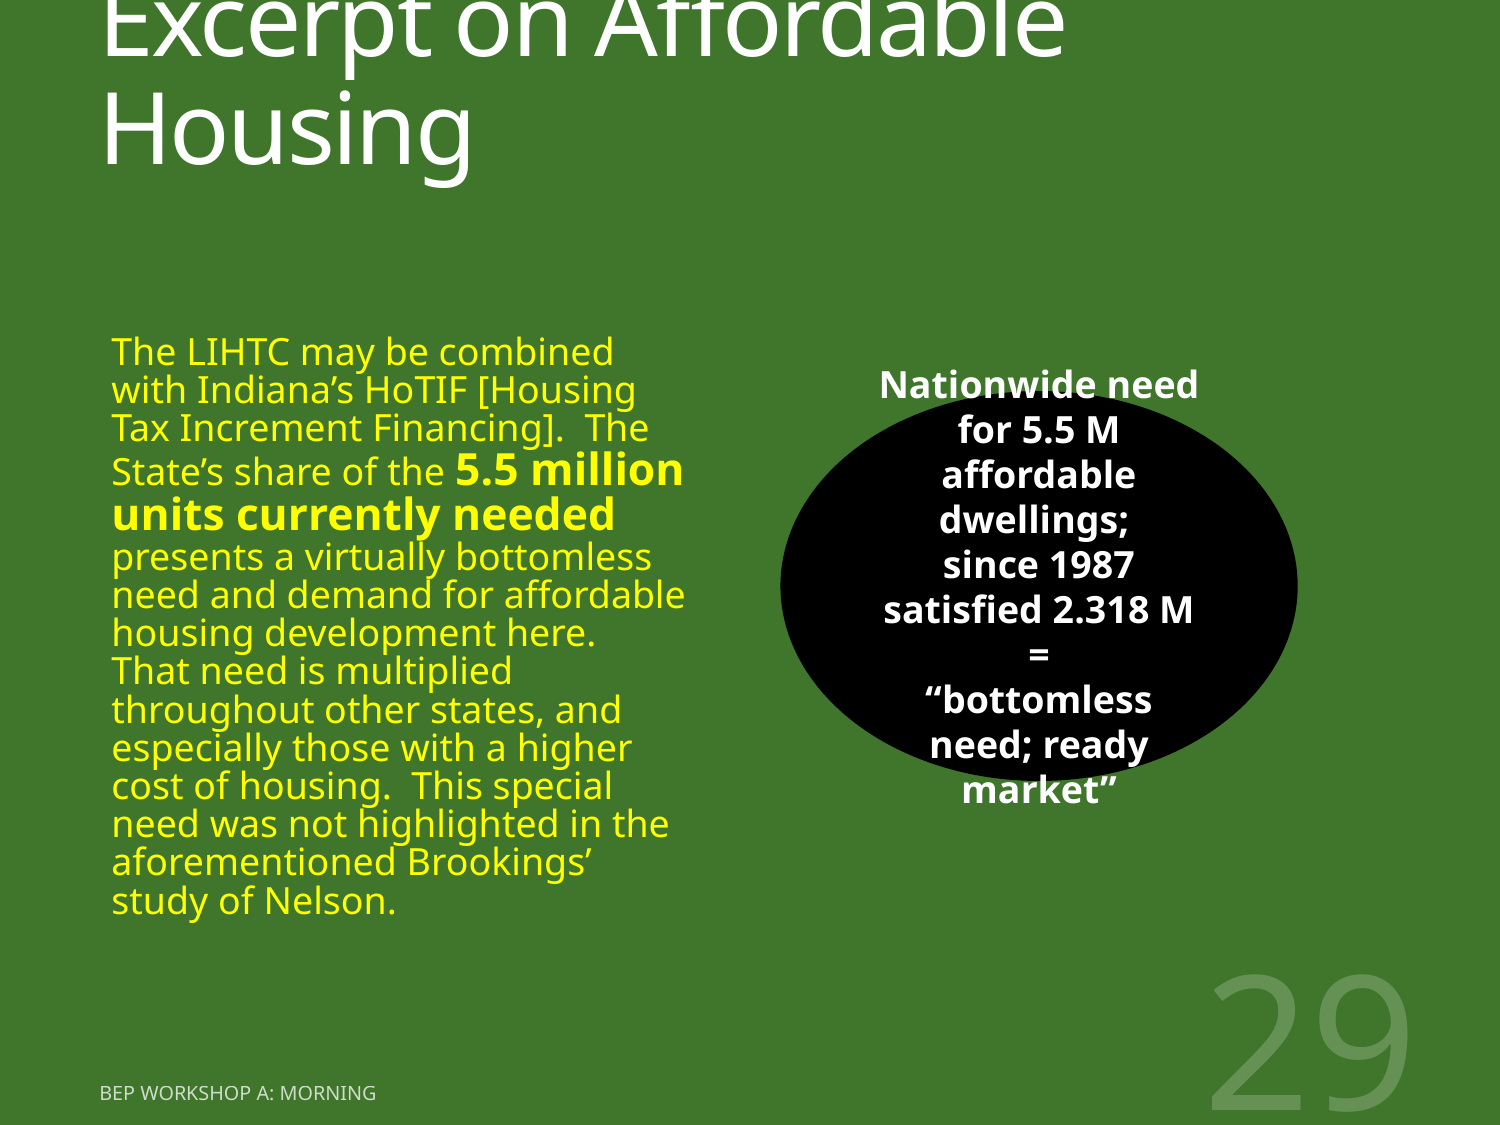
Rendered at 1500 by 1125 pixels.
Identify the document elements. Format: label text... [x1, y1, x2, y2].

title Excerpt on Affordable Housing [83, 12, 1409, 144]
list The LIHTC may be combined with Indiana’s HoTIF [Housing Tax Increment Financing]. The State’s share of the 5.5 million units currently needed presents a virtually bottomless need and demand for affordable housing development here. That need is multiplied throughout other states, and especially those with a higher cost of housing. This special need was not highlighted in the aforementioned Brookings’ study of Nelson. [83, 326, 708, 945]
footer BEP workshop A: morning [84, 1075, 704, 1113]
slide_number 29 [1073, 956, 1433, 1125]
text_box Nationwide need for 5.5 M affordable dwellings; since 1987 satisfied 2.318 M = “bottomless need; ready market” [780, 391, 1298, 781]
